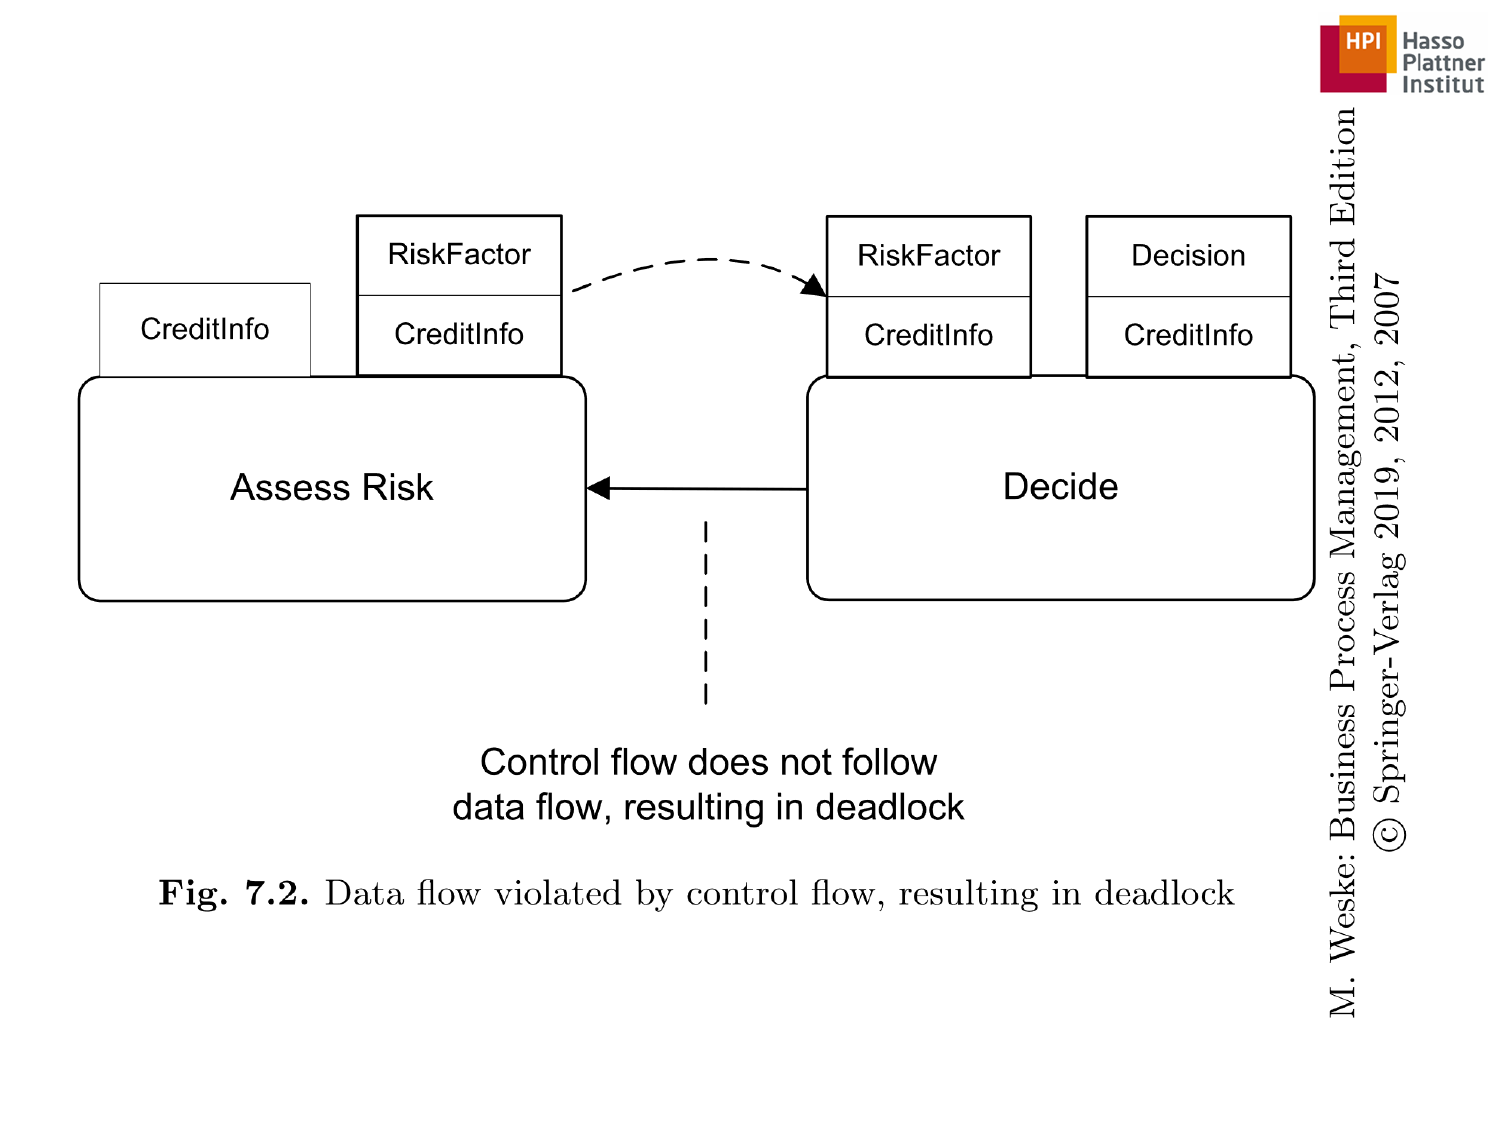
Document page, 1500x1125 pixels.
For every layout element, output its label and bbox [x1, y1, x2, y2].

picture [1318, 12, 1488, 95]
picture [74, 104, 1425, 1021]
